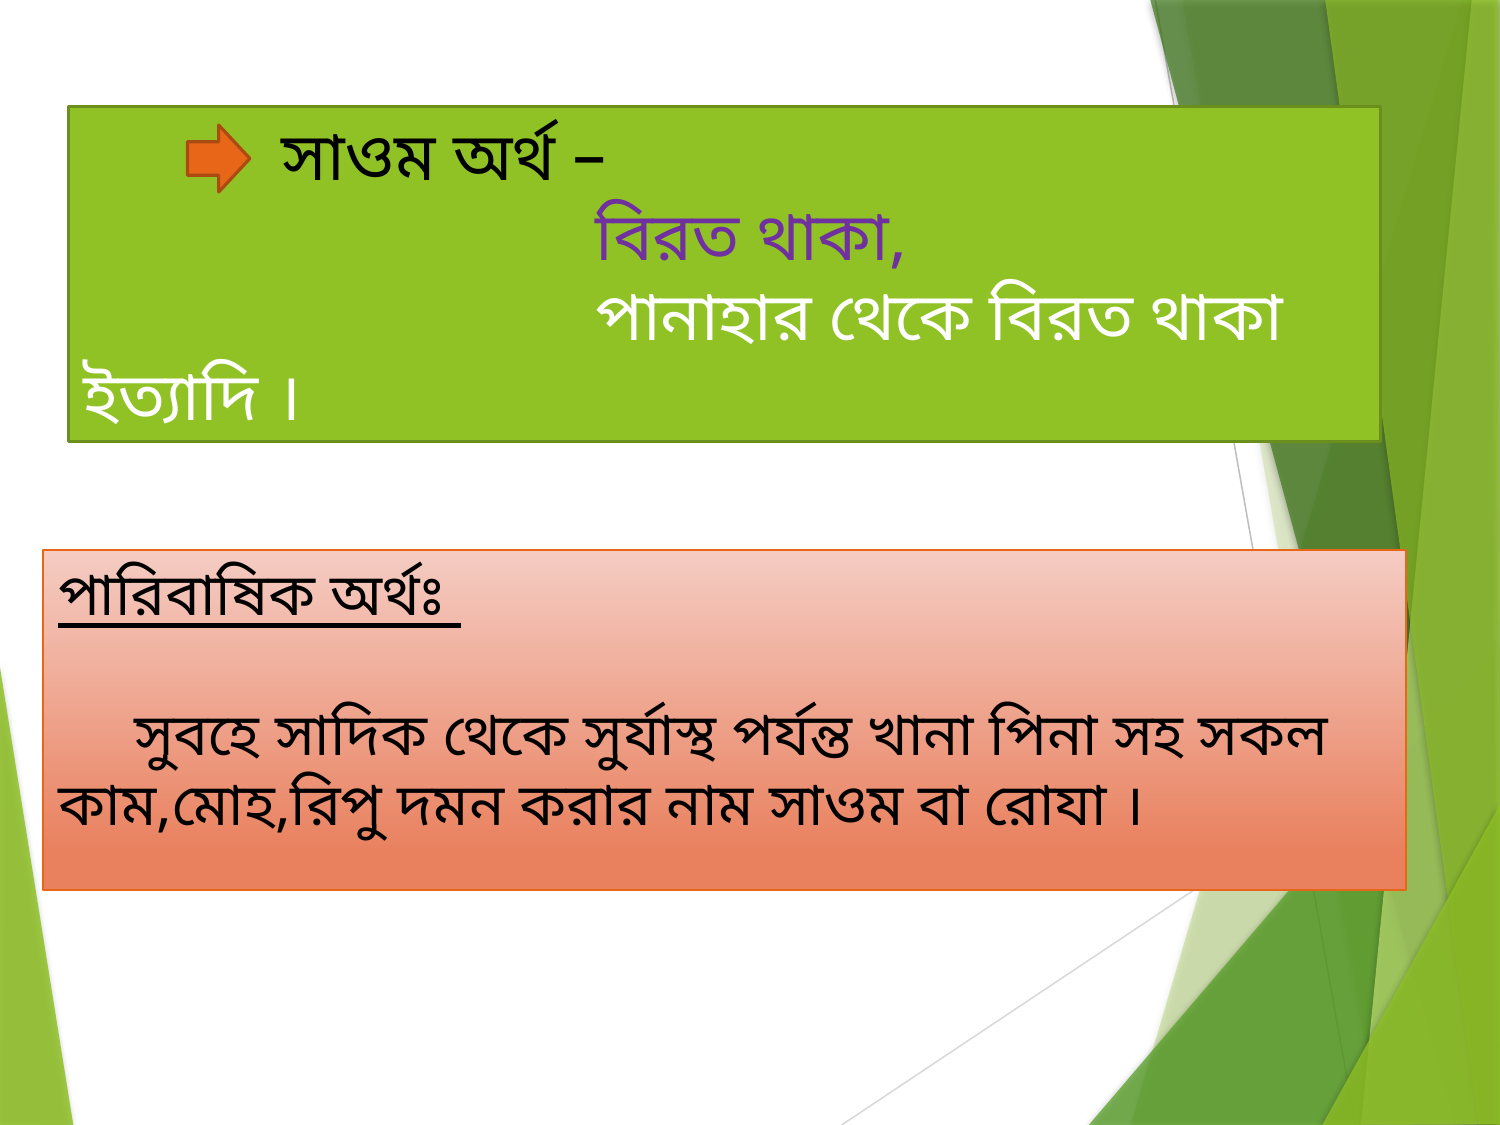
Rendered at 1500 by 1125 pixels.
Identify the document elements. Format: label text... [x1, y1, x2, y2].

text_box সাওম অর্থ – বিরত থাকা, পানাহার থেকে বিরত থাকা ইত্যাদি । [67, 105, 1382, 443]
text_box [185, 123, 252, 194]
text_box পারিবাষিক অর্থঃ সুবহে সাদিক থেকে সুর্যাস্থ পর্যন্ত খানা পিনা সহ সকল কাম,মোহ,রিপু দমন করার নাম সাওম বা রোযা । [42, 549, 1407, 891]
